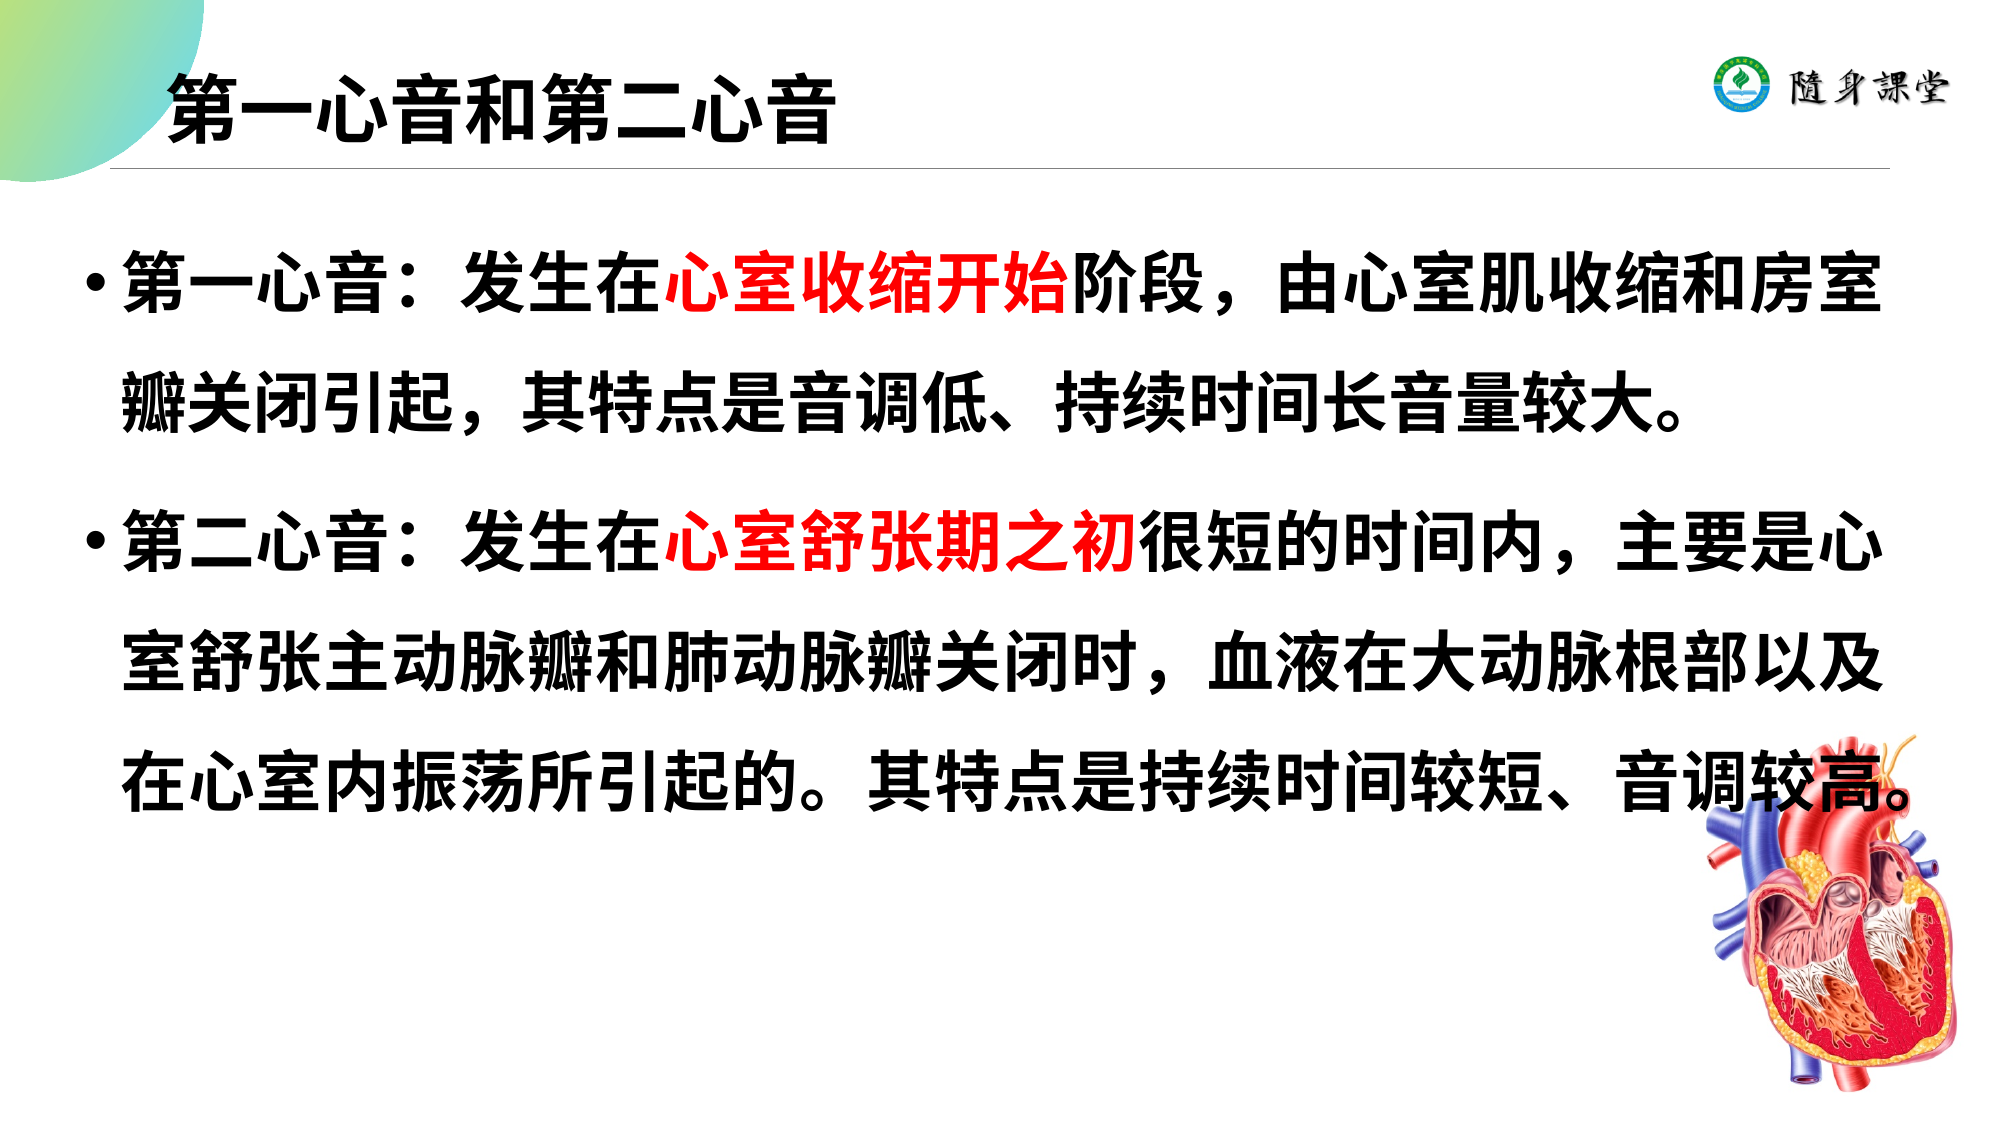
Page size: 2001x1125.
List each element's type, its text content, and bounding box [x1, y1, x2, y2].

picture [1668, 698, 2000, 1125]
list 第一心音：发生在心室收缩开始阶段，由心室肌收缩和房室瓣关闭引起，其特点是音调低、持续时间长音量较大。 第二心音：发生在心室舒张期之初很短的时间内，主要是心室舒张主动脉瓣和肺动脉瓣关闭时，血液在大动脉根部以及在心室内振荡所引起的。其特点是持续时间较短、音调较高。 [69, 193, 1900, 920]
title 第一心音和第二心音 [149, 0, 1950, 162]
picture [1950, 45, 1954, 124]
